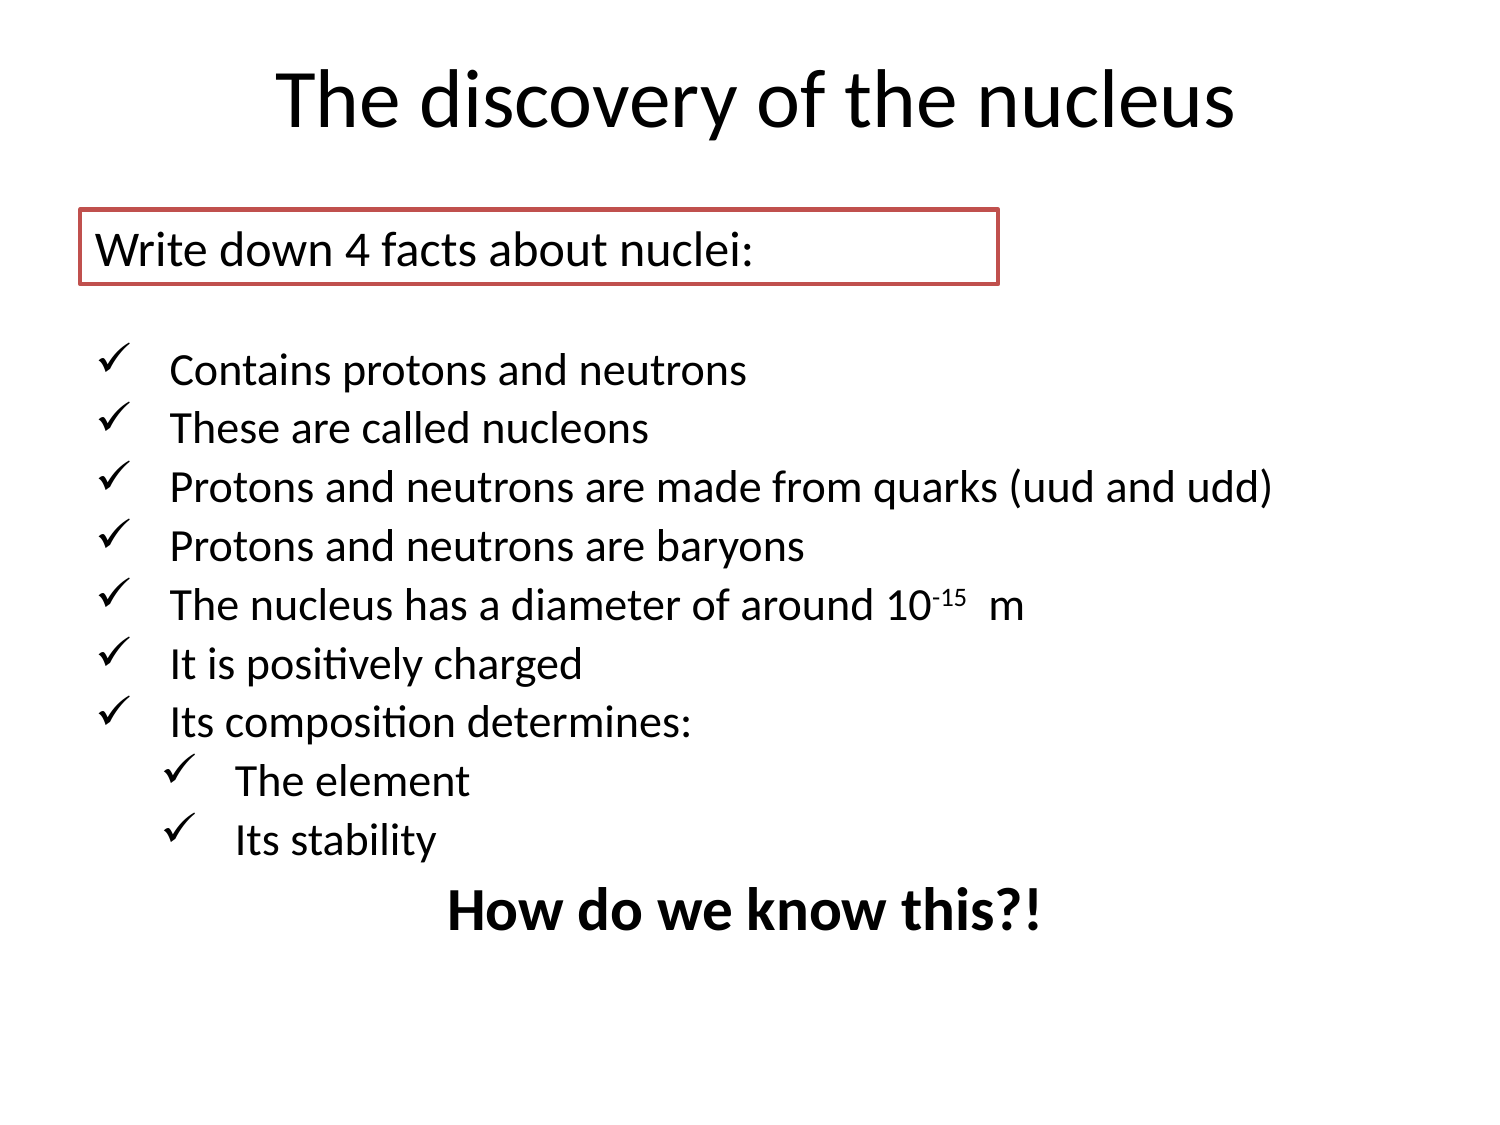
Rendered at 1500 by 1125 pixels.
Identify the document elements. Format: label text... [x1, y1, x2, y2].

title The discovery of the nucleus [0, 0, 1500, 188]
list Contains protons and neutrons These are called nucleons Protons and neutrons are made from quarks (uud and udd) Protons and neutrons are baryons The nucleus has a diameter of around 10-15 m It is positively charged Its composition determines: The element Its stability How do we know this?! [80, 338, 1412, 958]
text_box Write down 4 facts about nuclei: [78, 207, 1000, 286]
